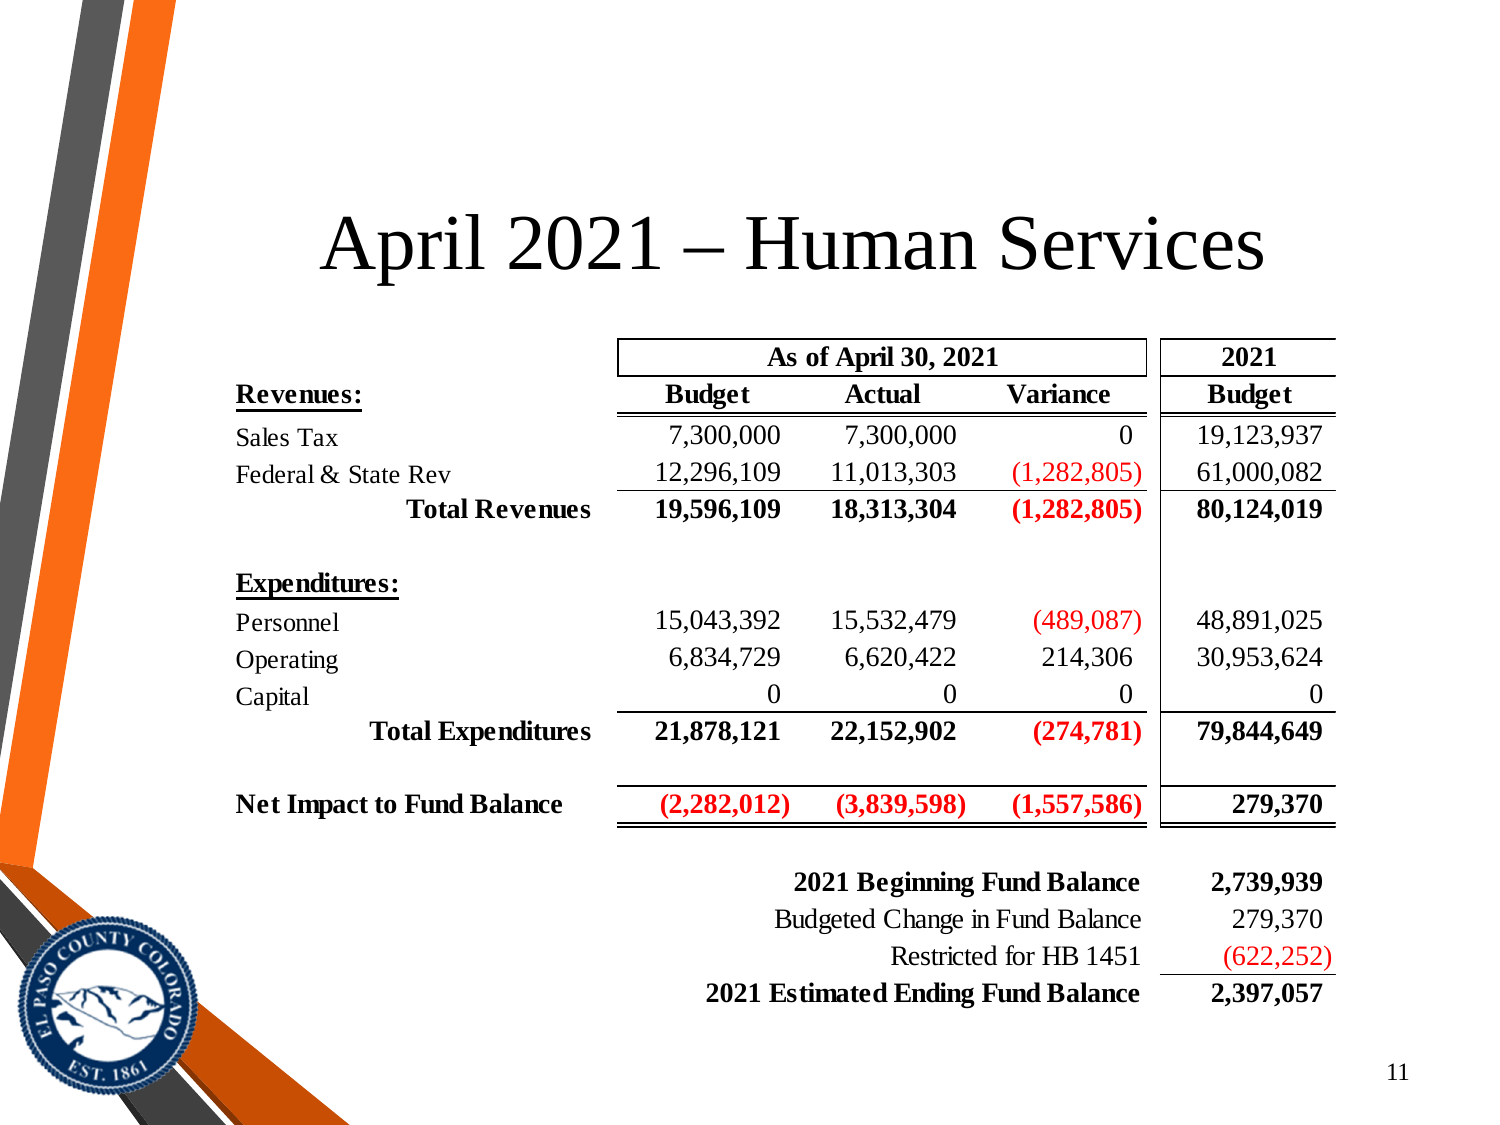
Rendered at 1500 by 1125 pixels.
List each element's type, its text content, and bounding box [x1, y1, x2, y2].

slide_number 11 [1354, 1040, 1425, 1100]
title April 2021 – Human Services [161, 75, 1425, 400]
picture [16, 914, 199, 1096]
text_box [229, 338, 1338, 1013]
